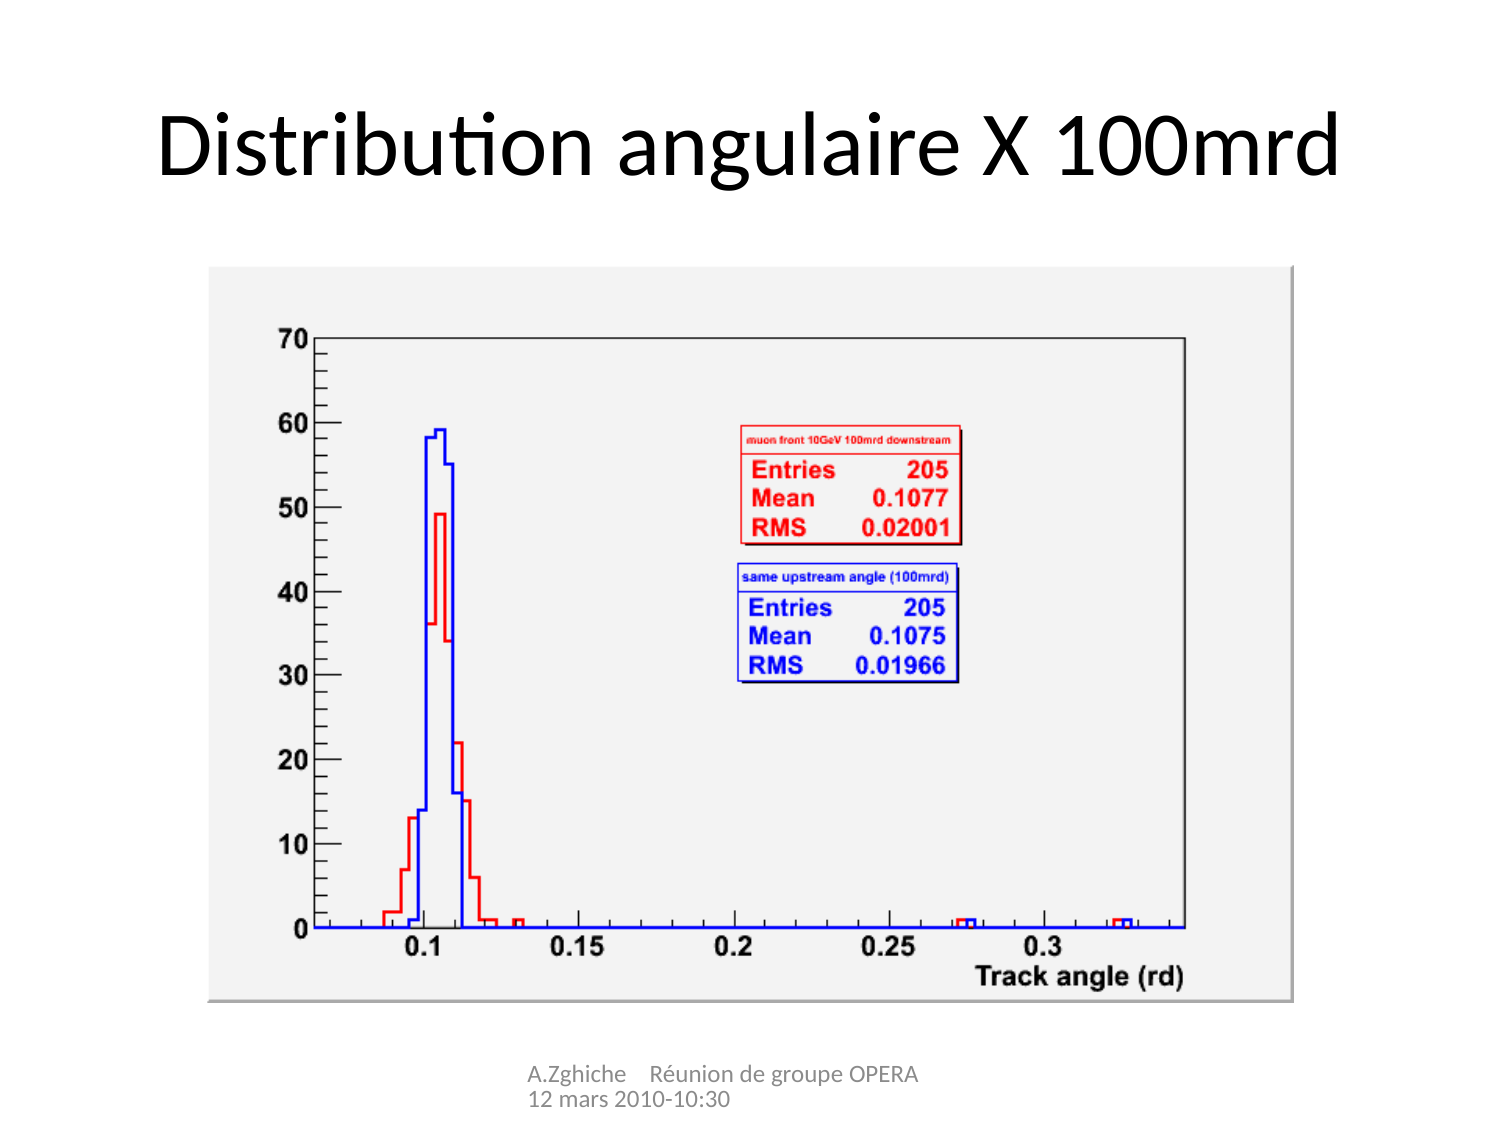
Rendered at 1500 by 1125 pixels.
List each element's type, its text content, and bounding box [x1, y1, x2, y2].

title Distribution angulaire X 100mrd [75, 45, 1425, 233]
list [206, 264, 1294, 1003]
footer A.Zghiche Réunion de groupe OPERA 12 mars 2010-10:30 [512, 1042, 988, 1103]
